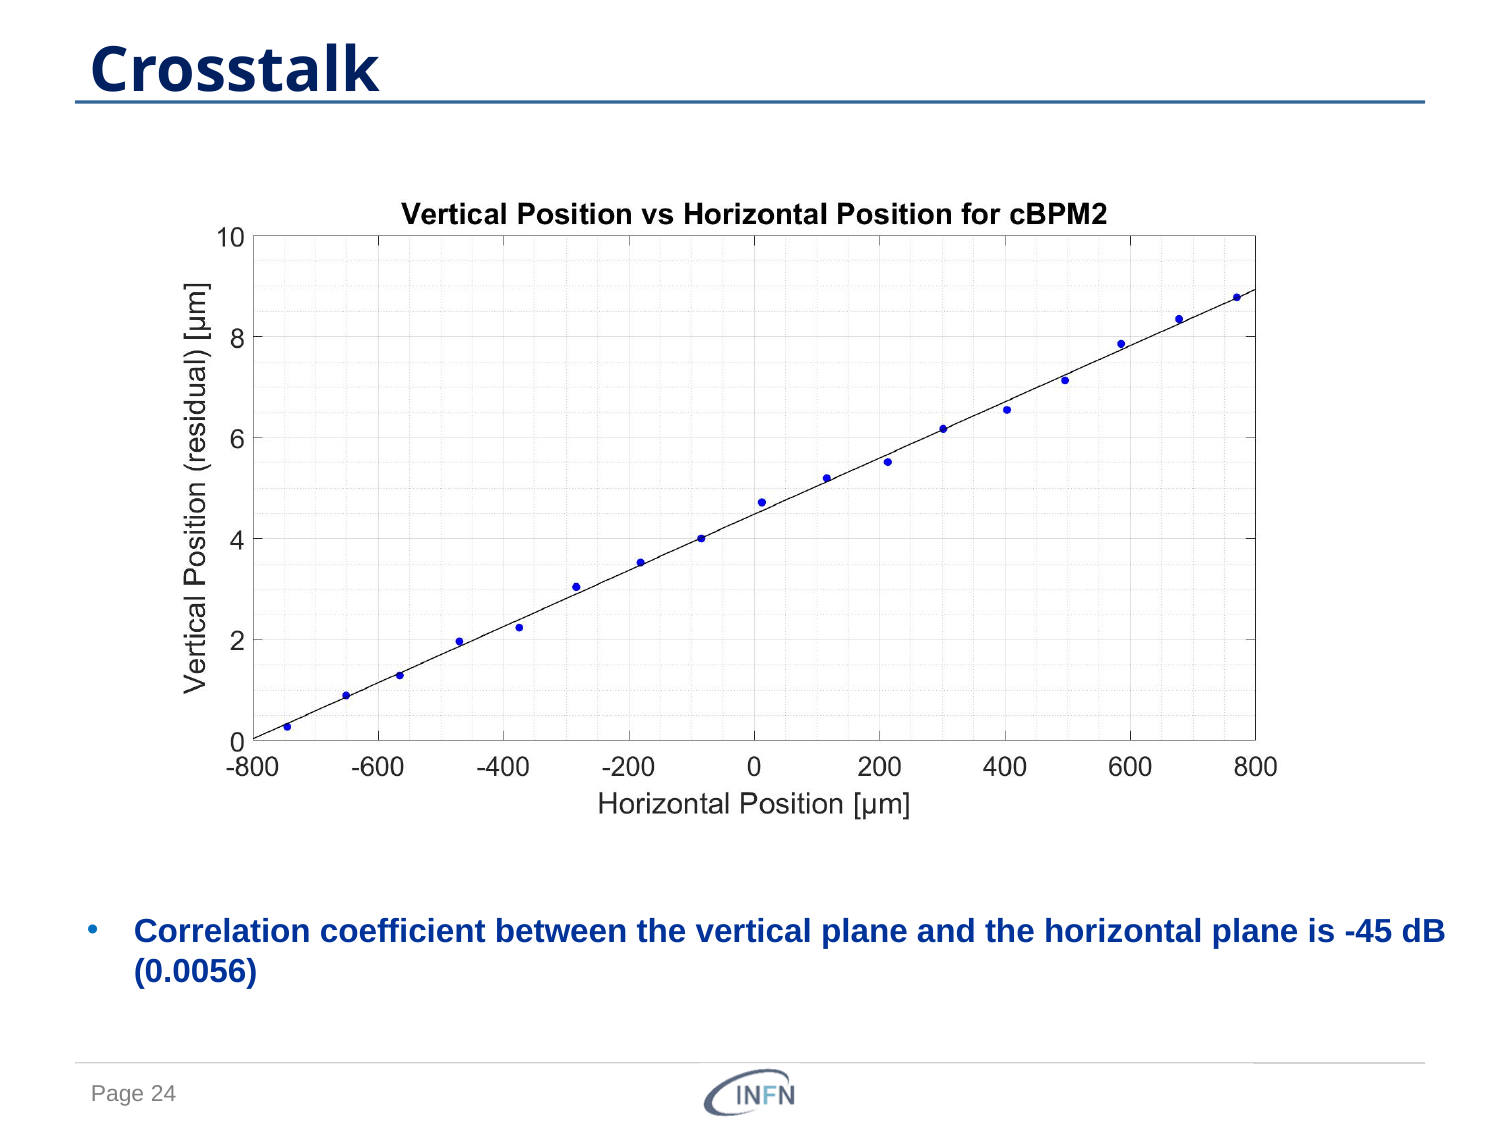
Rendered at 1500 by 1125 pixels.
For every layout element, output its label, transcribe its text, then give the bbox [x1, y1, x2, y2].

picture [170, 188, 1282, 820]
text_box Correlation coefficient between the vertical plane and the horizontal plane is -45 dB (0.0056) [73, 895, 1495, 1030]
title Crosstalk [75, 33, 1425, 175]
table_cell Ref. signal freq. [699, 1064, 801, 1122]
